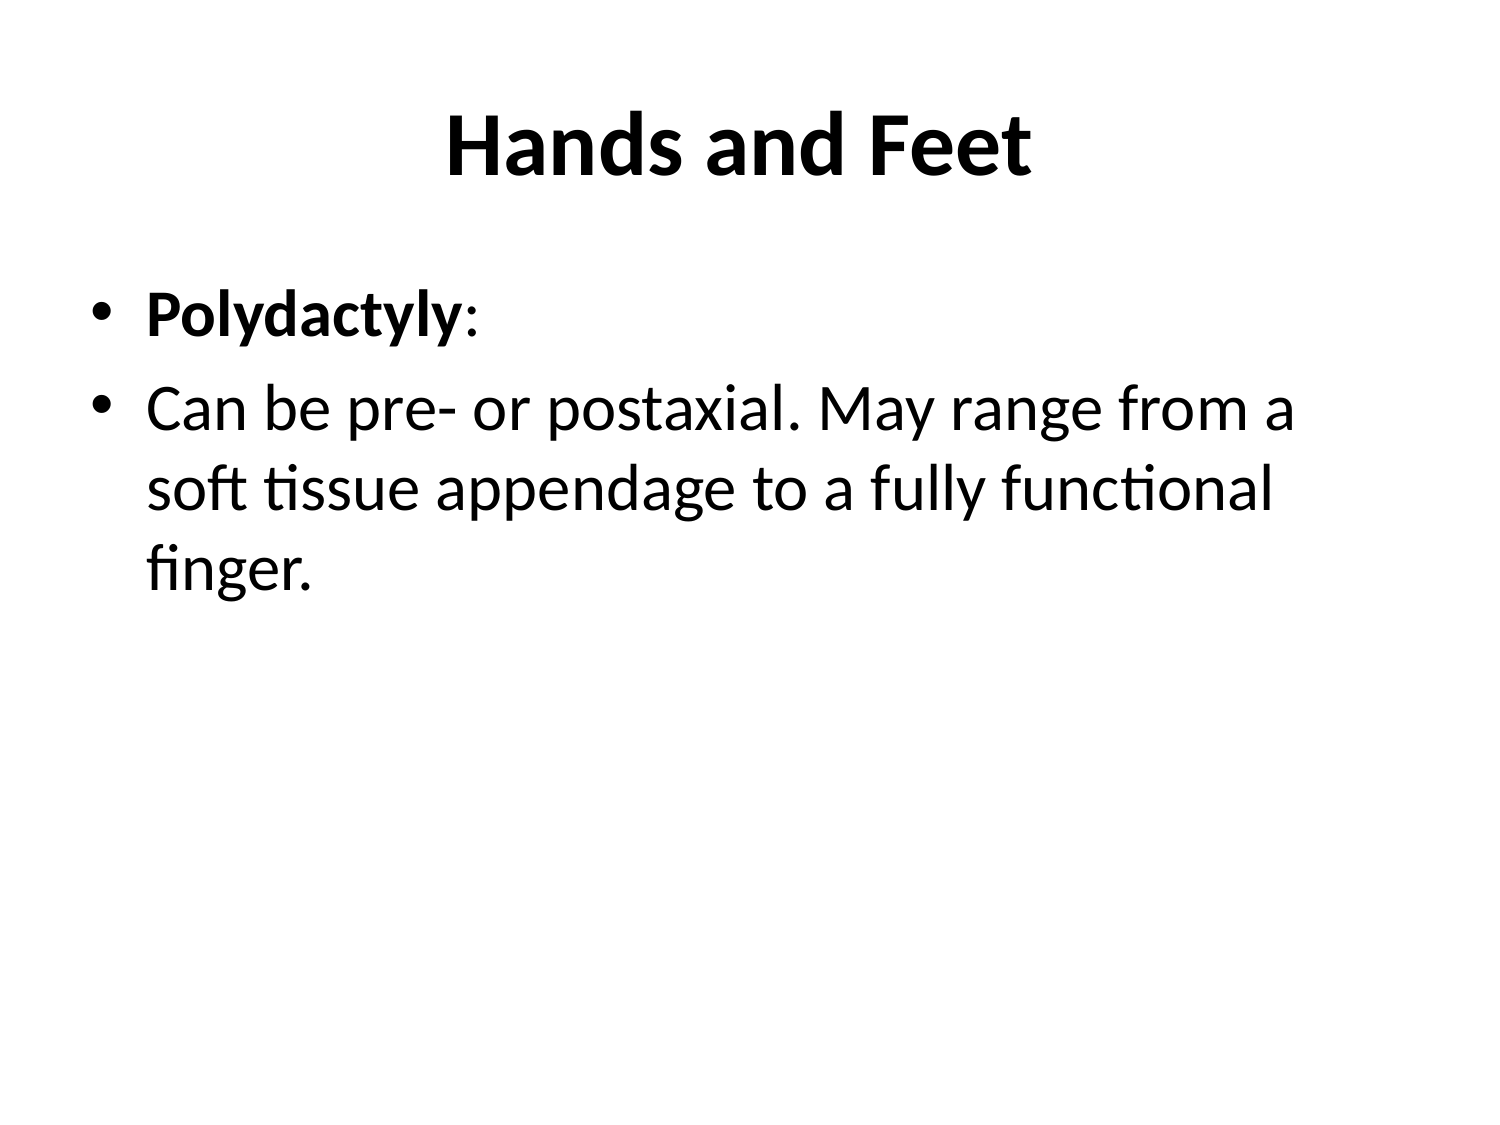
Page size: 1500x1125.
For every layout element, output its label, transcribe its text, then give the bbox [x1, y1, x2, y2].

title Hands and Feet [75, 45, 1425, 233]
list Polydactyly: Can be pre- or postaxial. May range from a soft tissue appendage to a fully functional finger. [75, 262, 1425, 1005]
